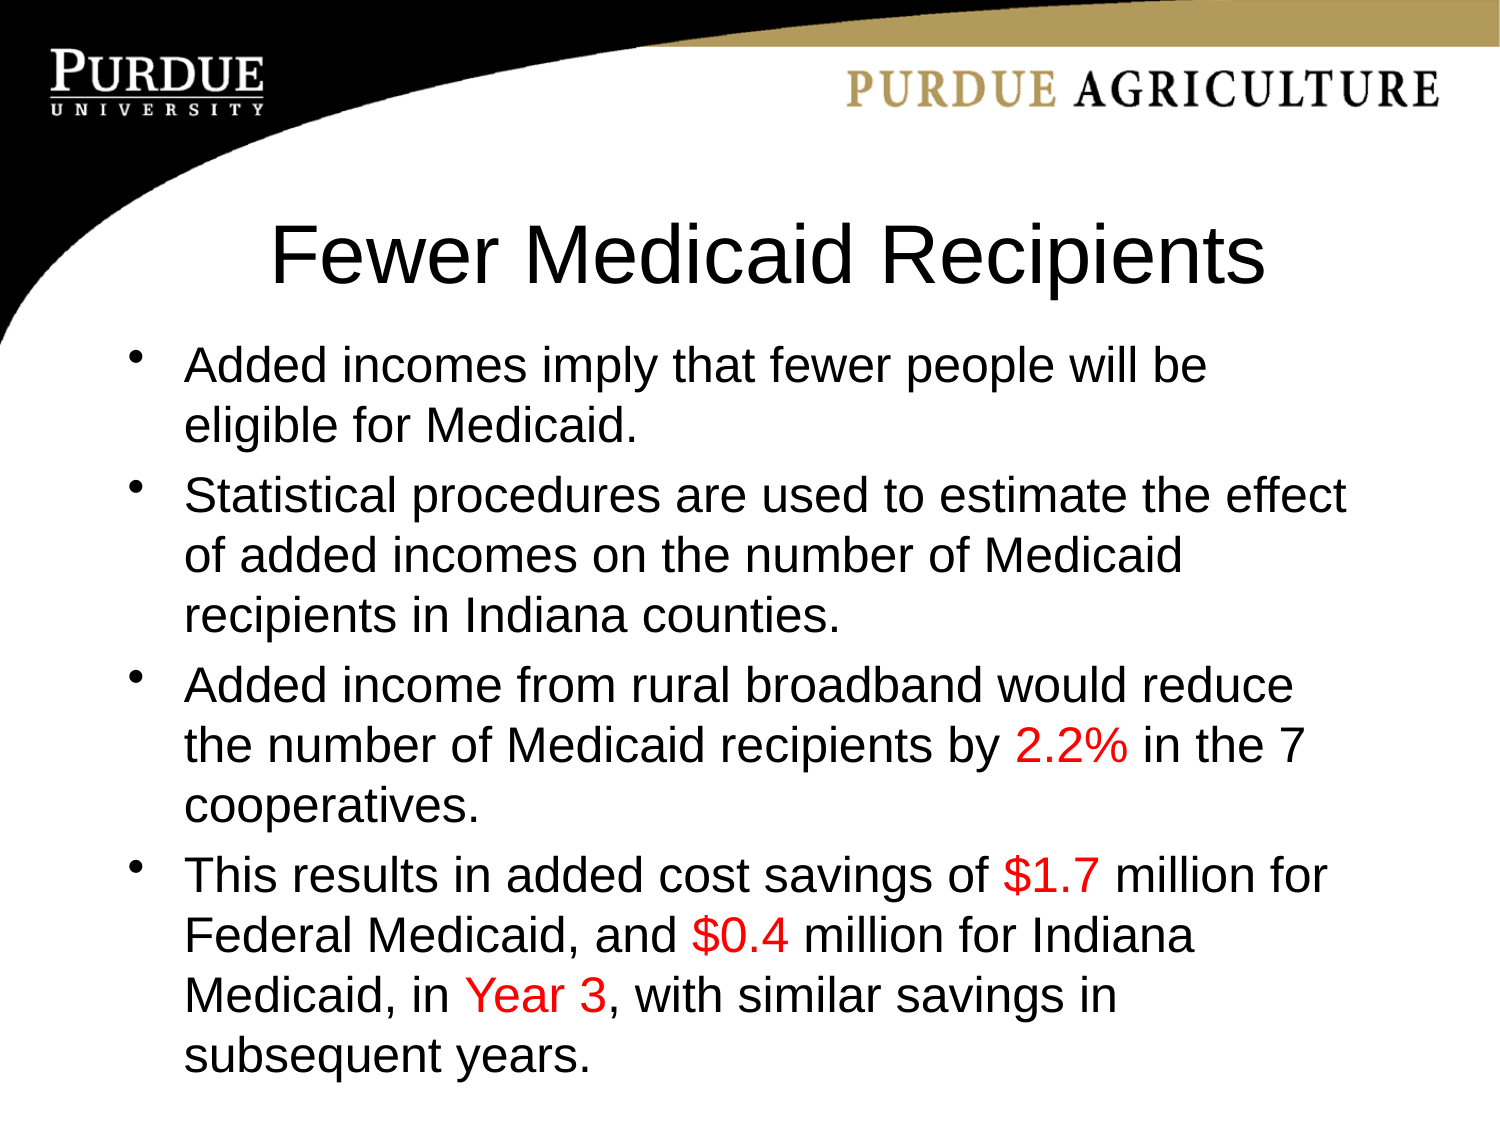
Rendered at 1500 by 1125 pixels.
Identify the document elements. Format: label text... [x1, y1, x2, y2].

title Fewer Medicaid Recipients [112, 187, 1426, 313]
list Added incomes imply that fewer people will be eligible for Medicaid. Statistical procedures are used to estimate the effect of added incomes on the number of Medicaid recipients in Indiana counties. Added income from rural broadband would reduce the number of Medicaid recipients by 2.2% in the 7 cooperatives. This results in added cost savings of $1.7 million for Federal Medicaid, and $0.4 million for Indiana Medicaid, in Year 3, with similar savings in subsequent years. [112, 324, 1388, 951]
picture [0, 0, 1500, 352]
